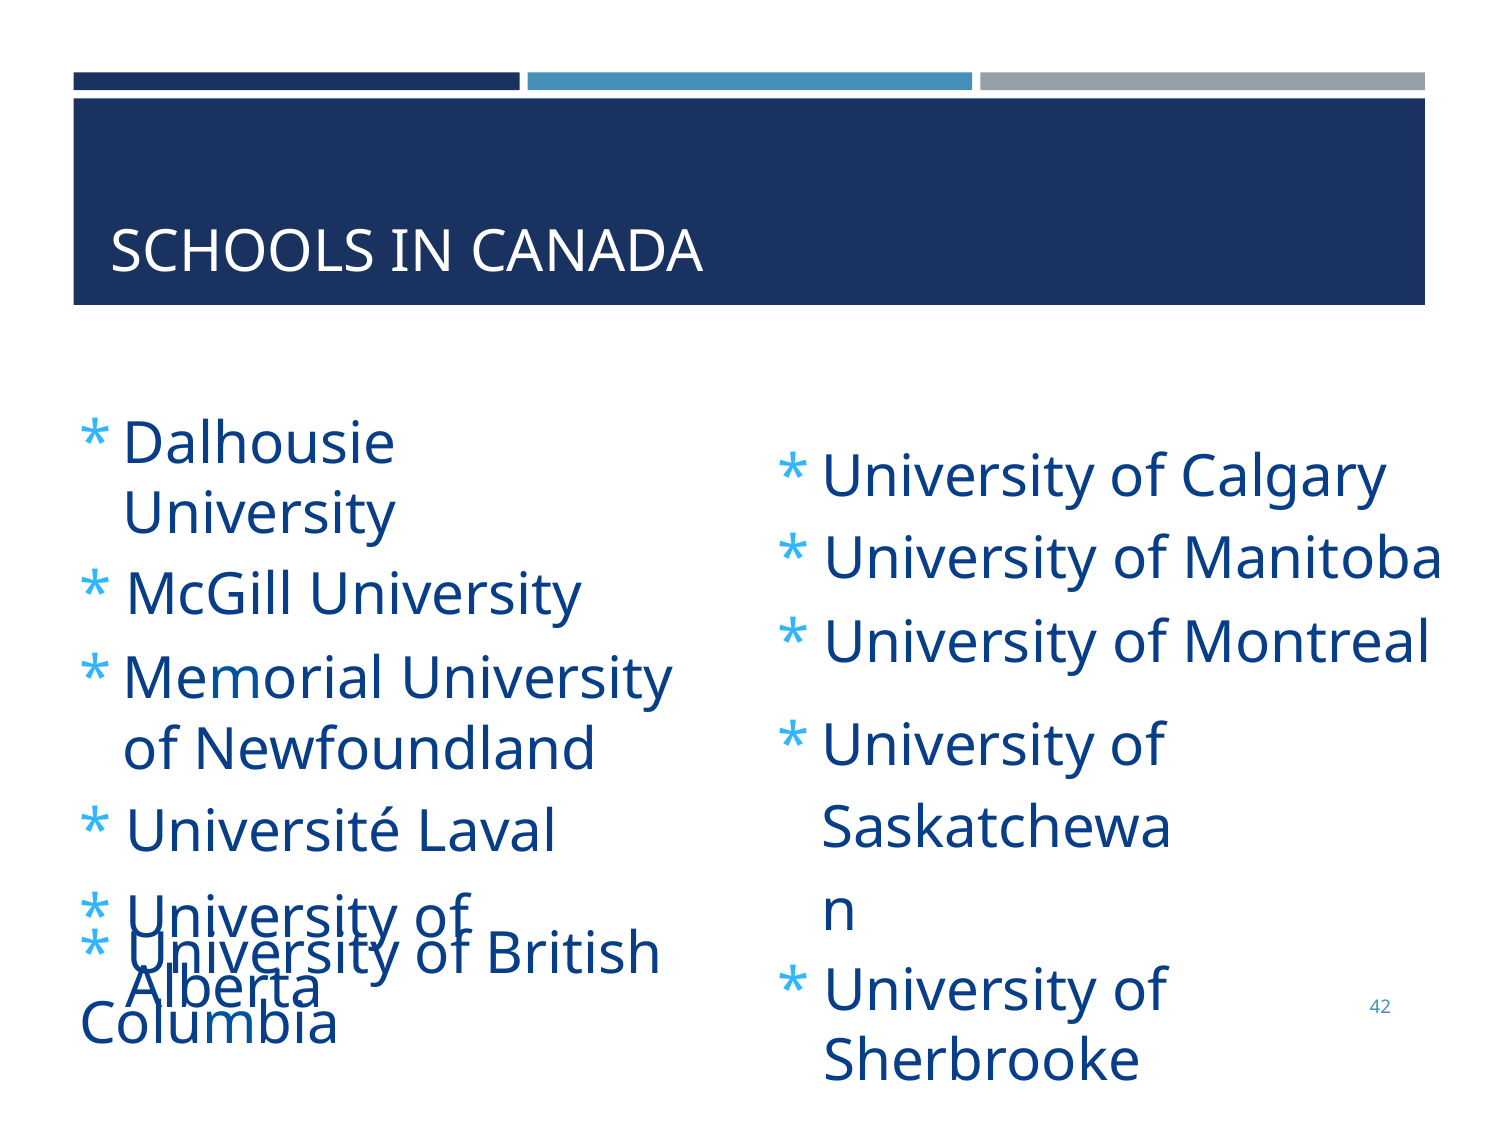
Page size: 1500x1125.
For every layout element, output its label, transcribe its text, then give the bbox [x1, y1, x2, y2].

slide_number 42 [1279, 977, 1406, 1037]
text_box * University of British Columbia [77, 912, 846, 987]
text_box University of Calgary University of Manitoba University of Montreal University of Saskatchewan University of Sherbrooke [775, 425, 1459, 915]
title SCHOOLS IN CANADA [95, 112, 1406, 291]
text_box Dalhousie University McGill University Memorial University of Newfoundland Université Laval University of Alberta [77, 391, 682, 882]
